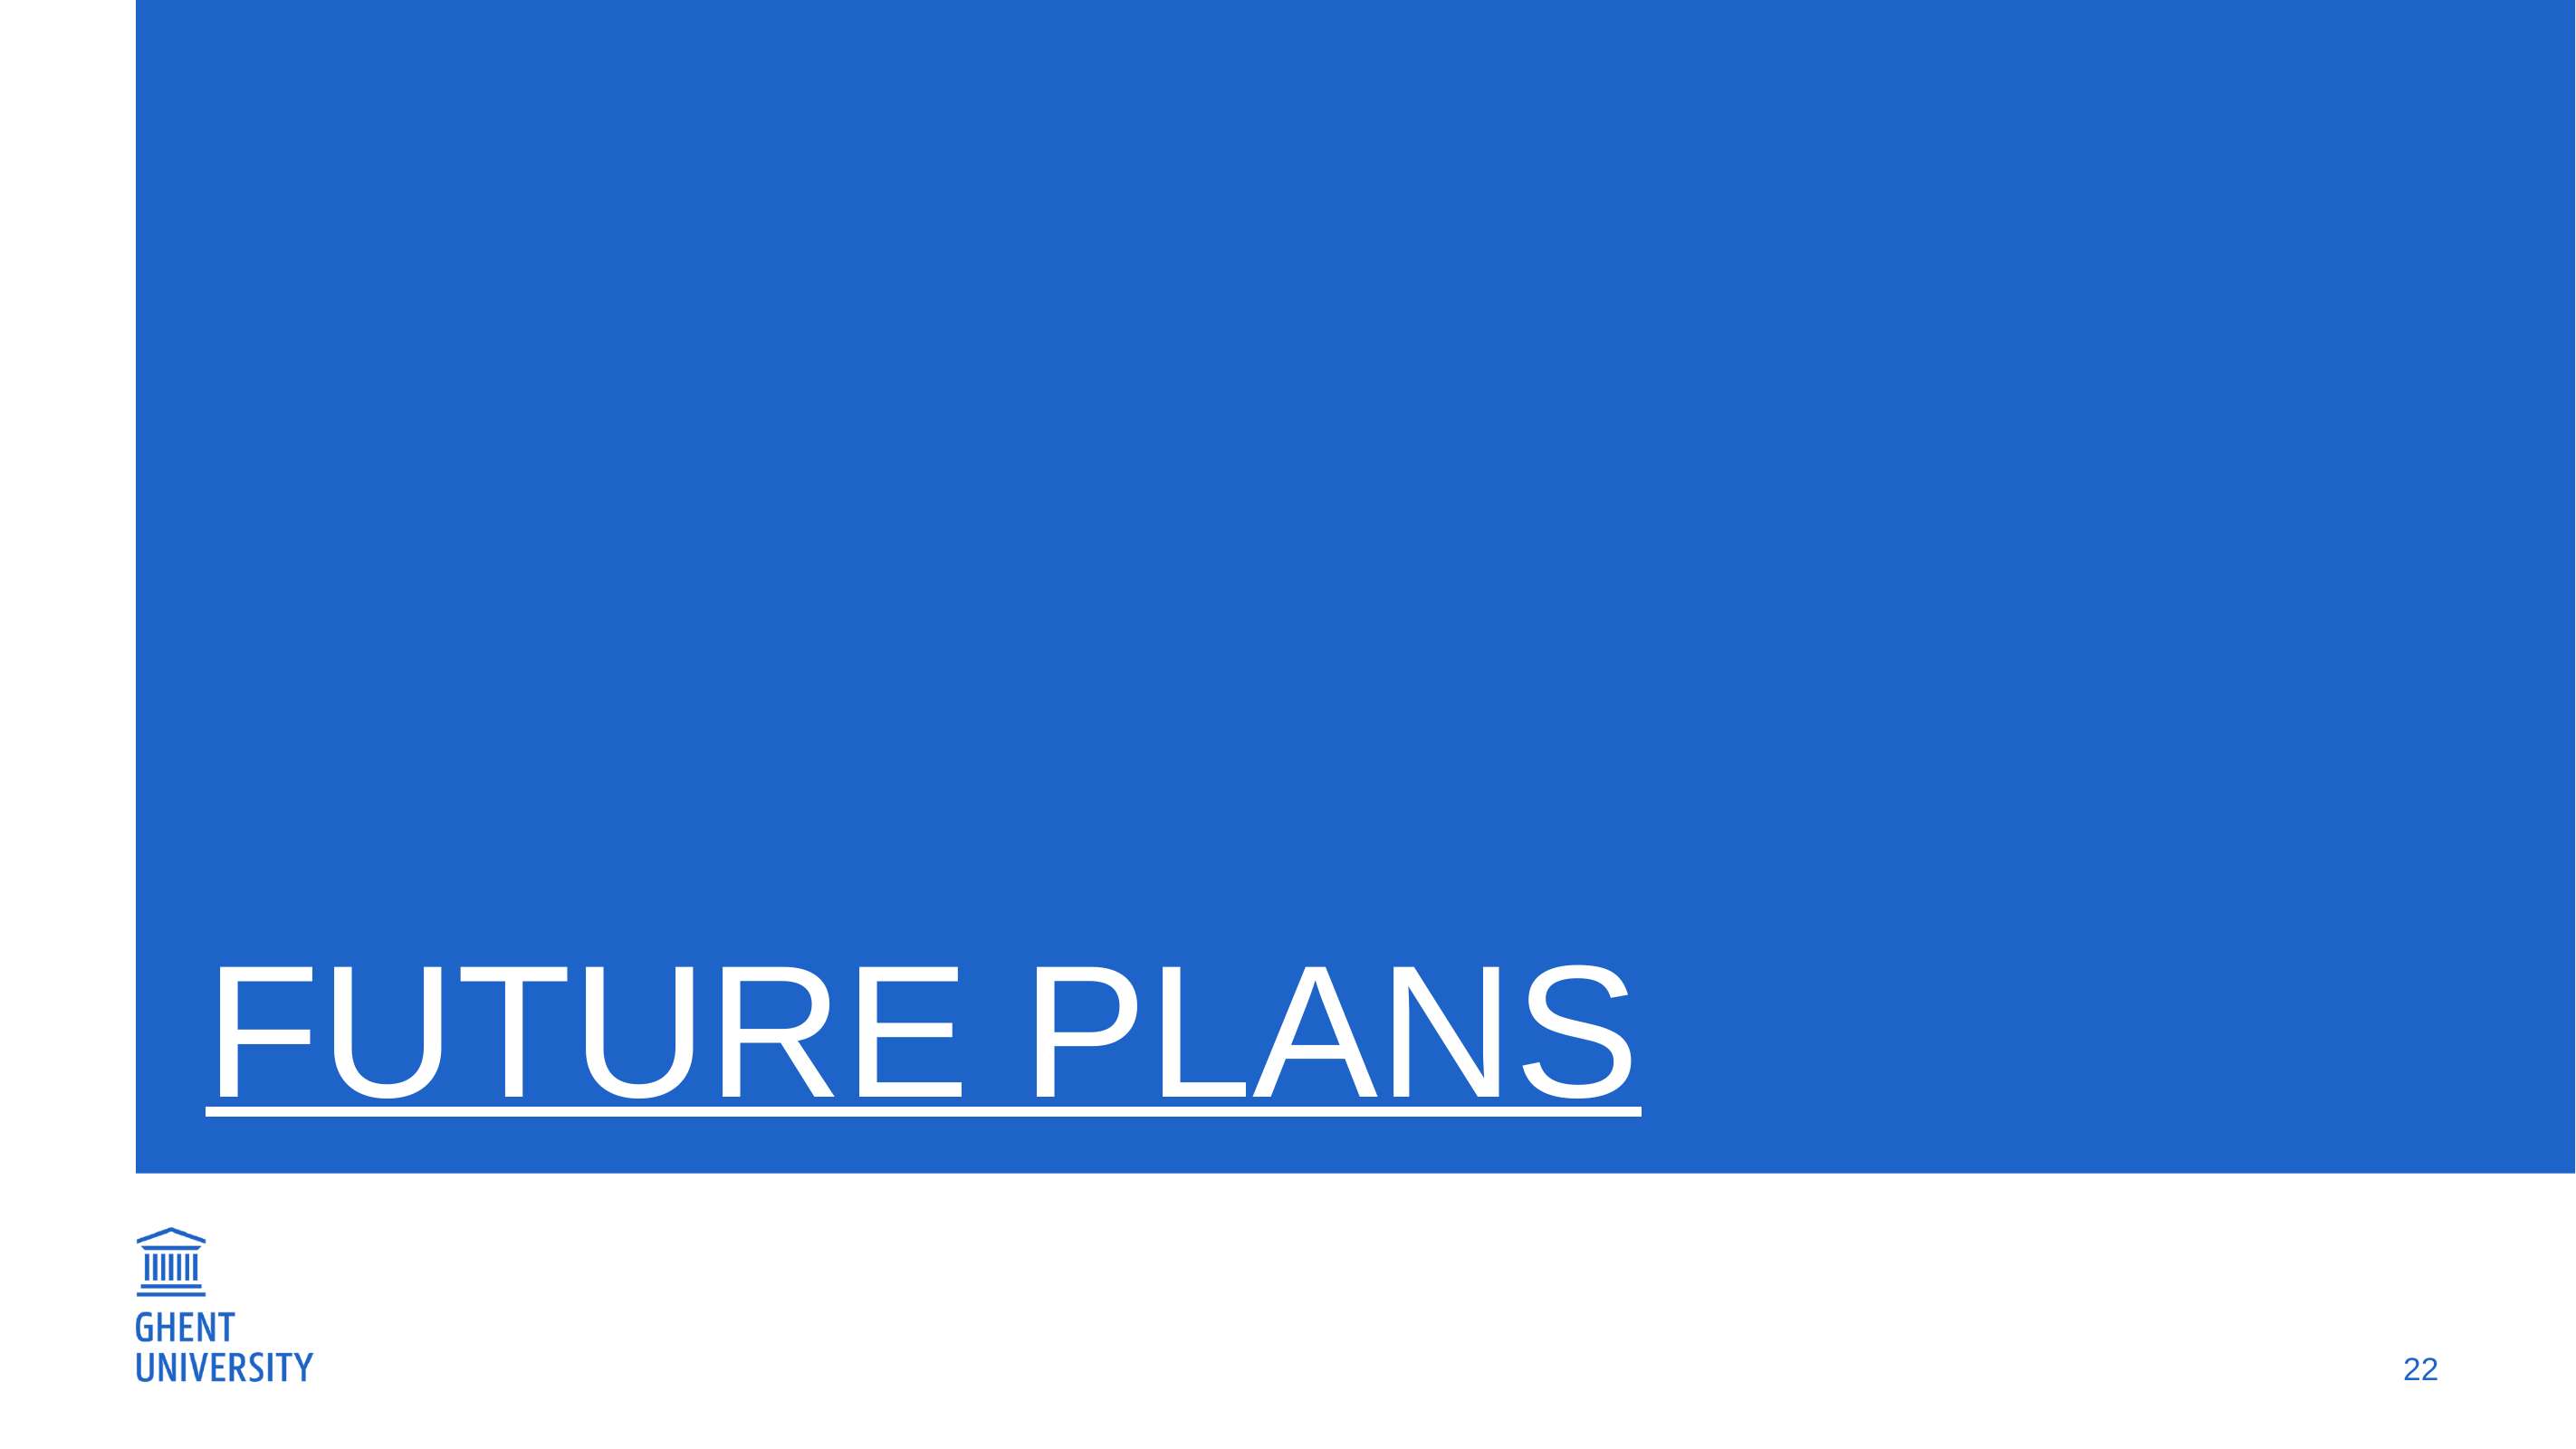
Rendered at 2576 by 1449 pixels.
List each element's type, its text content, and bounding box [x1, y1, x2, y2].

picture [68, 1175, 411, 1449]
title Future plans [191, 482, 2447, 1142]
slide_number 22 [2315, 1329, 2453, 1407]
